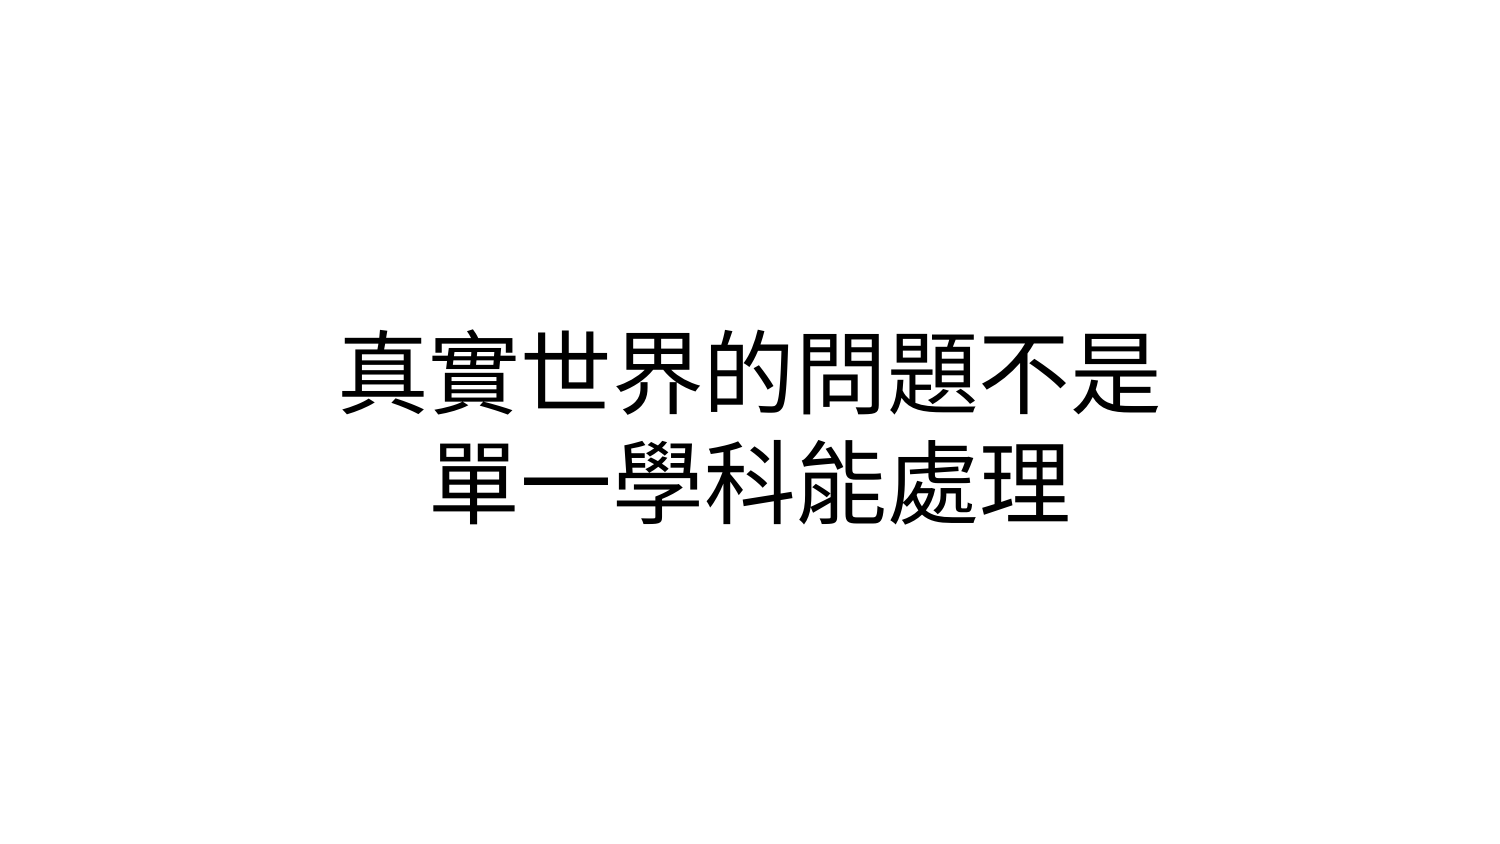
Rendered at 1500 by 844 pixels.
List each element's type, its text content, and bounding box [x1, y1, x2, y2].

text_box 真實世界的問題不是單一學科能處理 [286, 310, 1214, 534]
